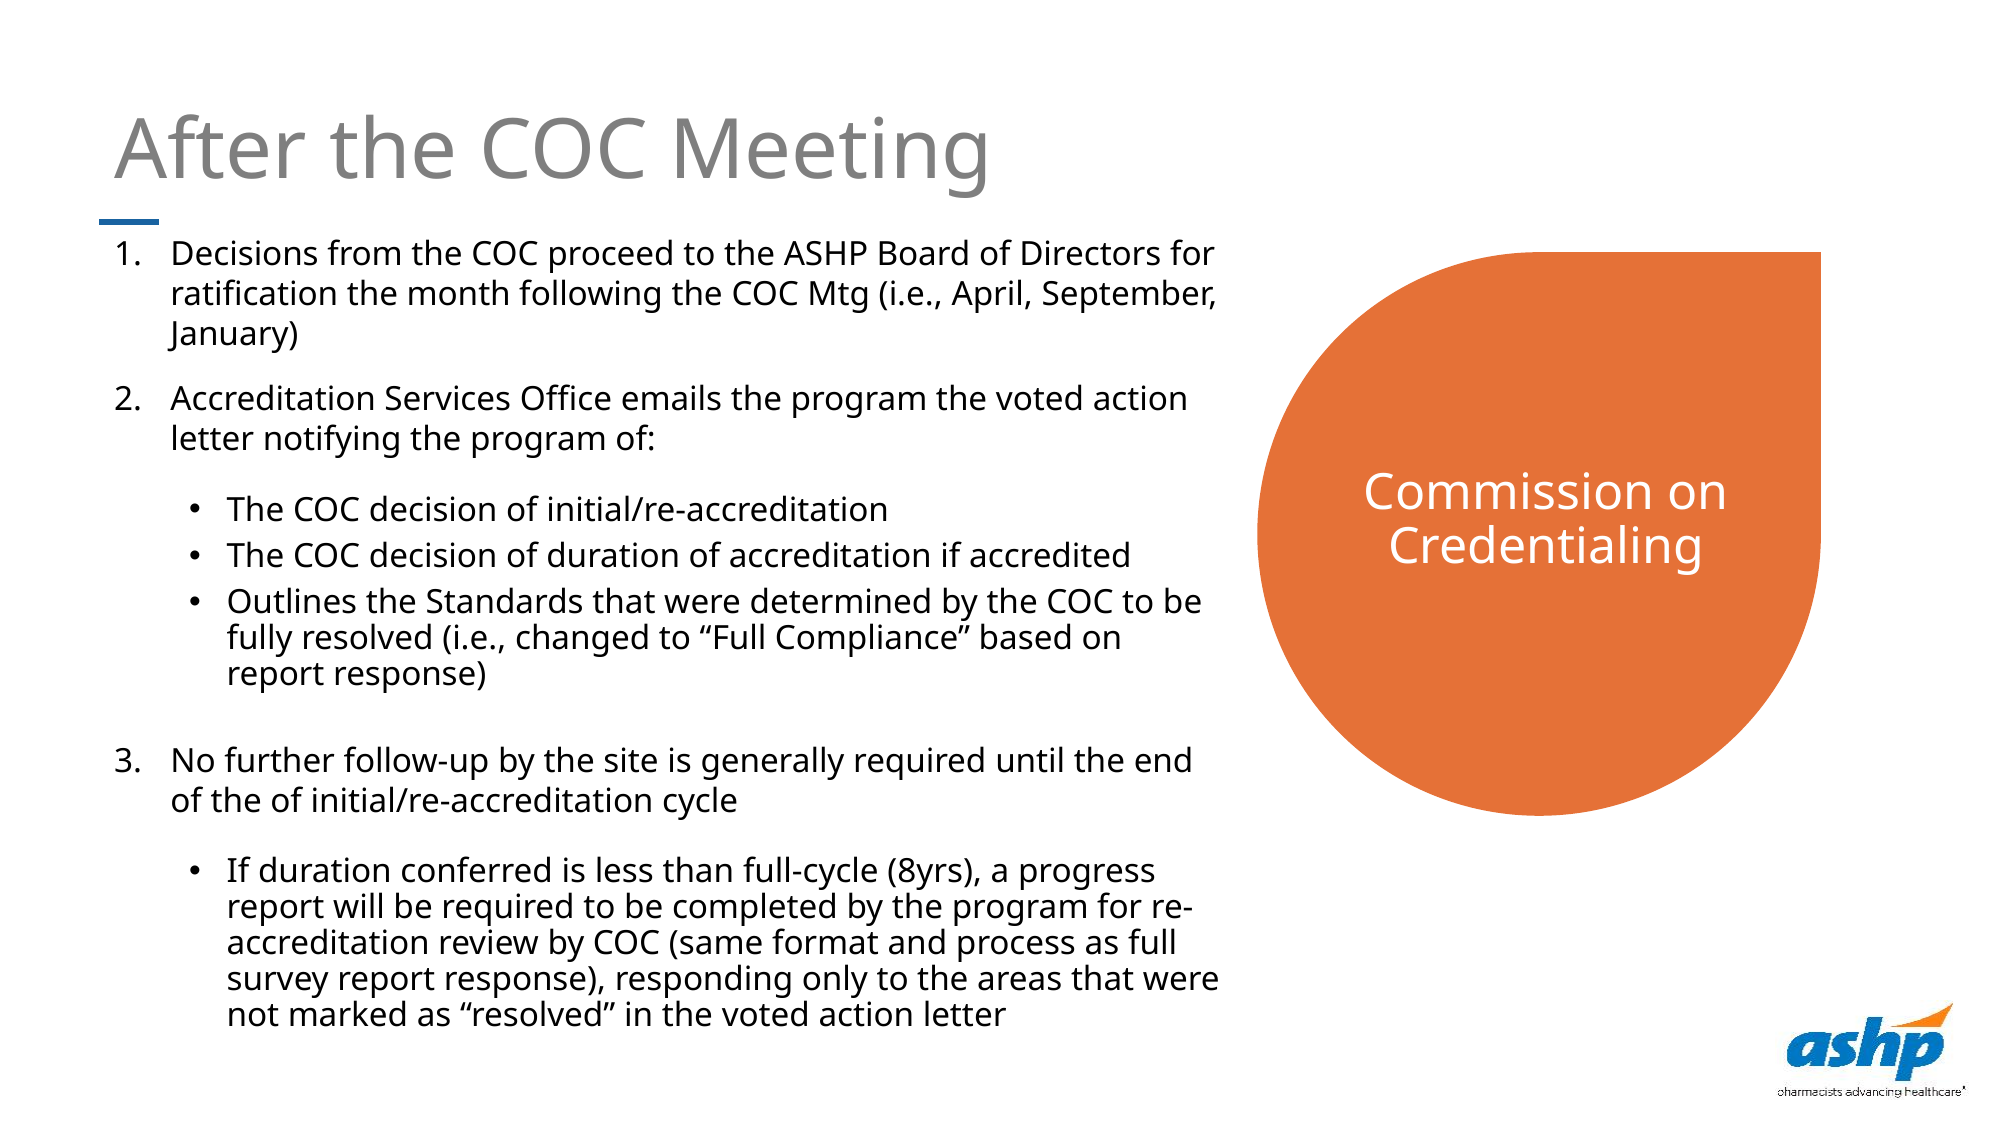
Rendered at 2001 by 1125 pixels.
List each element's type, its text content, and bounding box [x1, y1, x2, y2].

list Decisions from the COC proceed to the ASHP Board of Directors for ratification the month following the COC Mtg (i.e., April, September, January) Accreditation Services Office emails the program the voted action letter notifying the program of: The COC decision of initial/re-accreditation The COC decision of duration of accreditation if accredited Outlines the Standards that were determined by the COC to be fully resolved (i.e., changed to “Full Compliance” based on report response) No further follow-up by the site is generally required until the end of the of initial/re-accreditation cycle If duration conferred is less than full-cycle (8yrs), a progress report will be required to be completed by the program for re-accreditation review by COC (same format and process as full survey report response), responding only to the areas that were not marked as “resolved” in the voted action letter [99, 224, 1242, 1106]
list After the COC Meeting [99, 99, 1954, 191]
picture [1775, 1000, 1969, 1100]
list Commission on Credentialing [1327, 377, 1765, 663]
